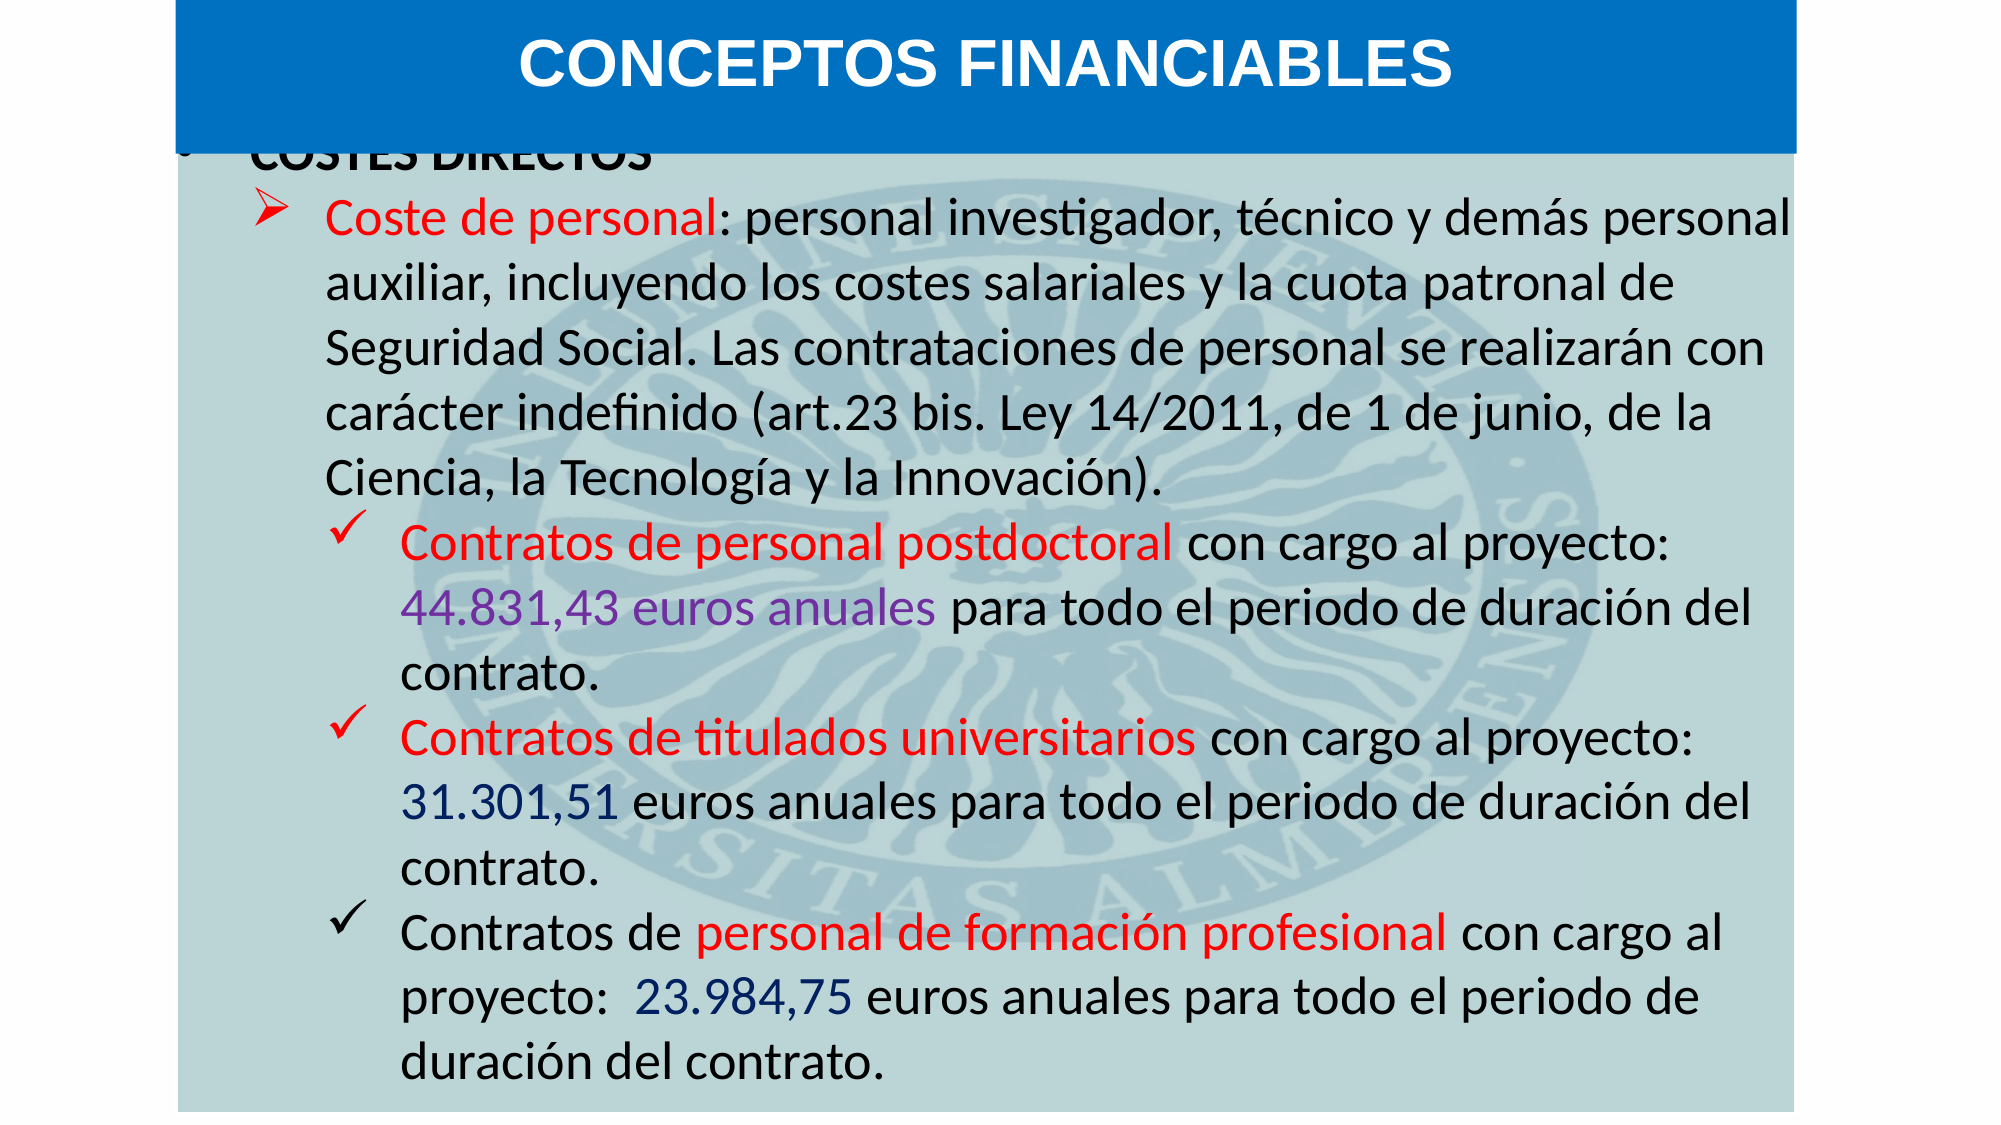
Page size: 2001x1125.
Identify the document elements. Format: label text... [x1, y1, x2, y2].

title CONCEPTOS FINANCIABLES [175, 0, 1797, 116]
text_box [175, 116, 1797, 1115]
